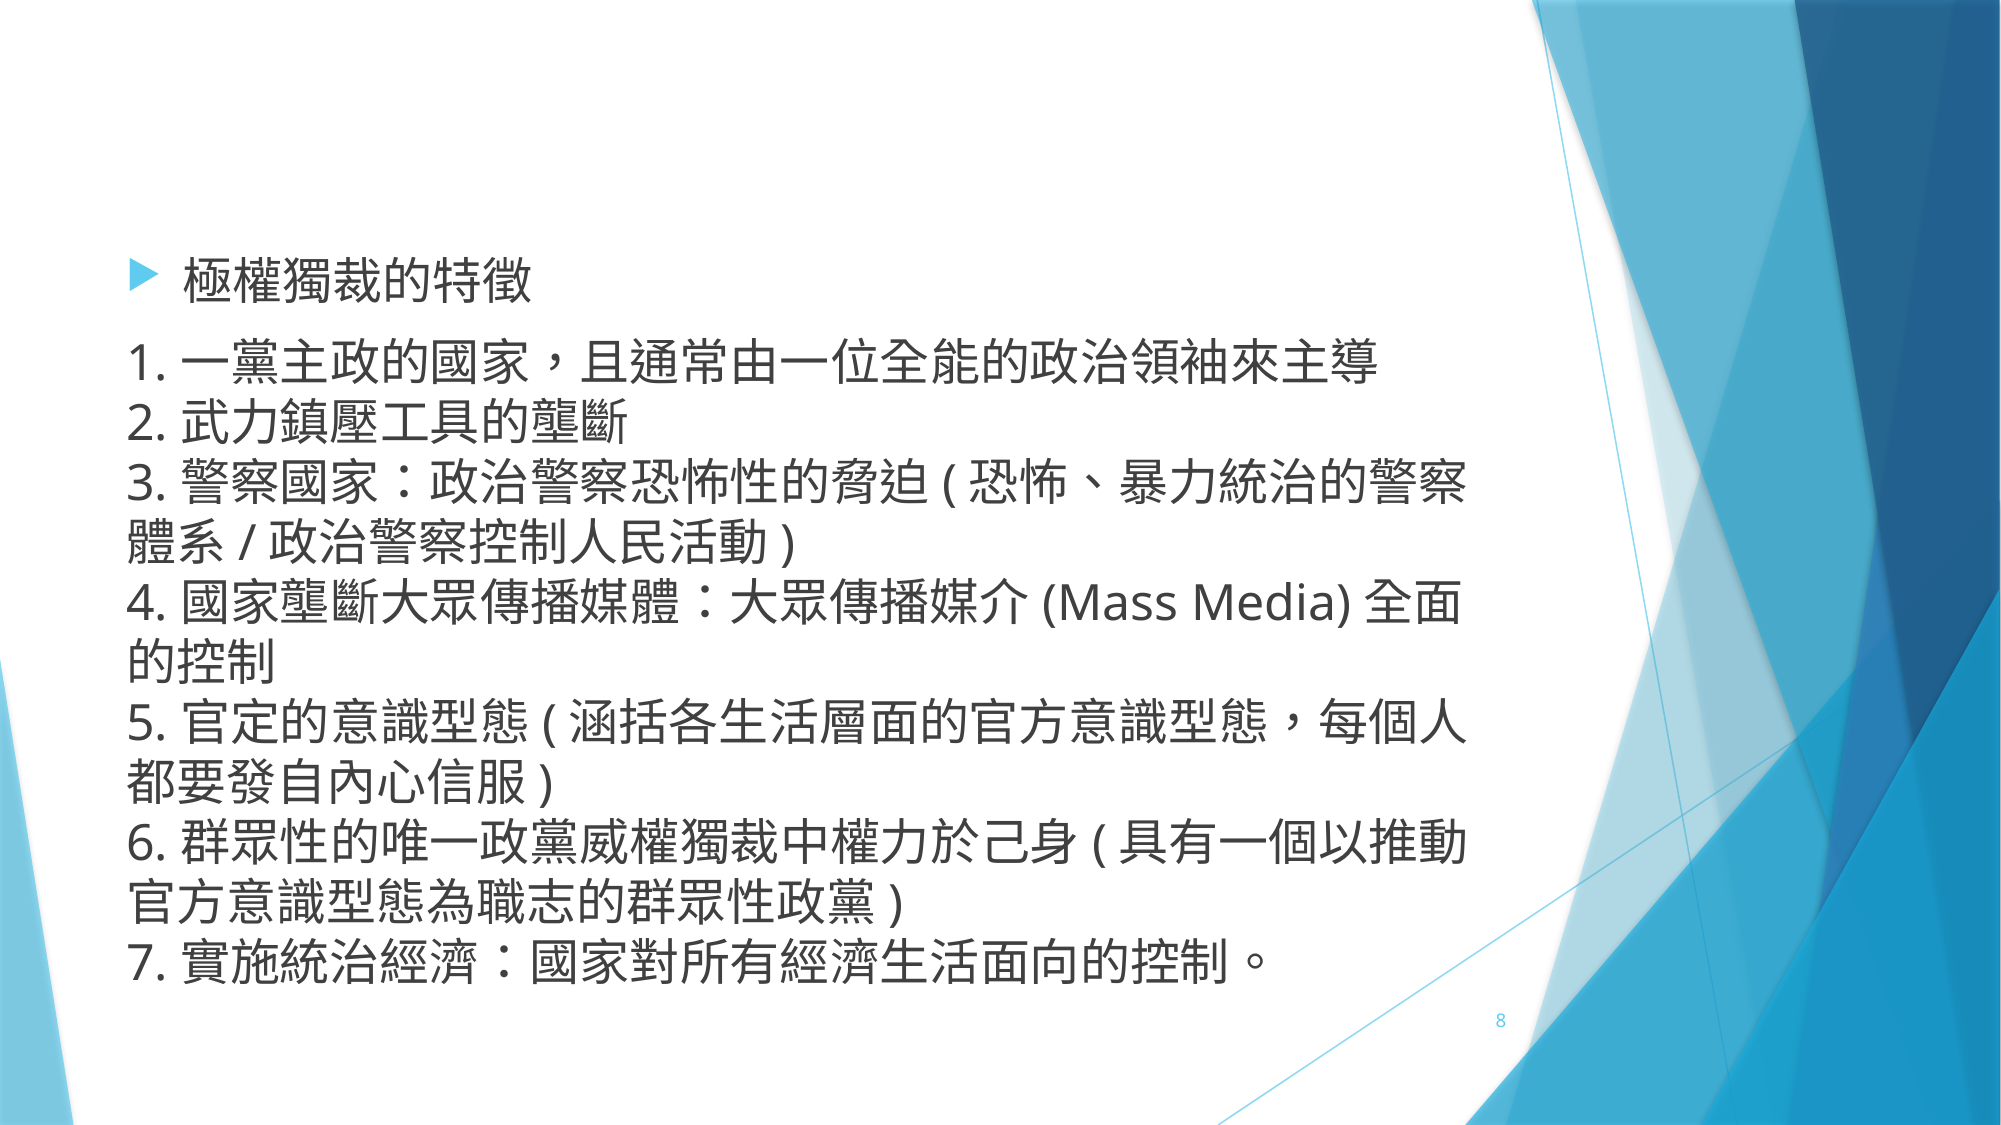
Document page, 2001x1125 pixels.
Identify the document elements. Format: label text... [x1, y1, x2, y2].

slide_number 8 [1409, 991, 1522, 1051]
list 極權獨裁的特徵 1.一黨主政的國家，且通常由一位全能的政治領袖來主導 2.武力鎮壓工具的壟斷 3.警察國家：政治警察恐怖性的脅迫(恐怖、暴力統治的警察體系/政治警察控制人民活動) 4.國家壟斷大眾傳播媒體：大眾傳播媒介(Mass Media)全面的控制 5.官定的意識型態(涵括各生活層面的官方意識型態，每個人都要發自內心信服) 6.群眾性的唯一政黨威權獨裁中權力於己身(具有一個以推動官方意識型態為職志的群眾性政黨) 7.實施統治經濟：國家對所有經濟生活面向的控制。 [111, 242, 1522, 1012]
